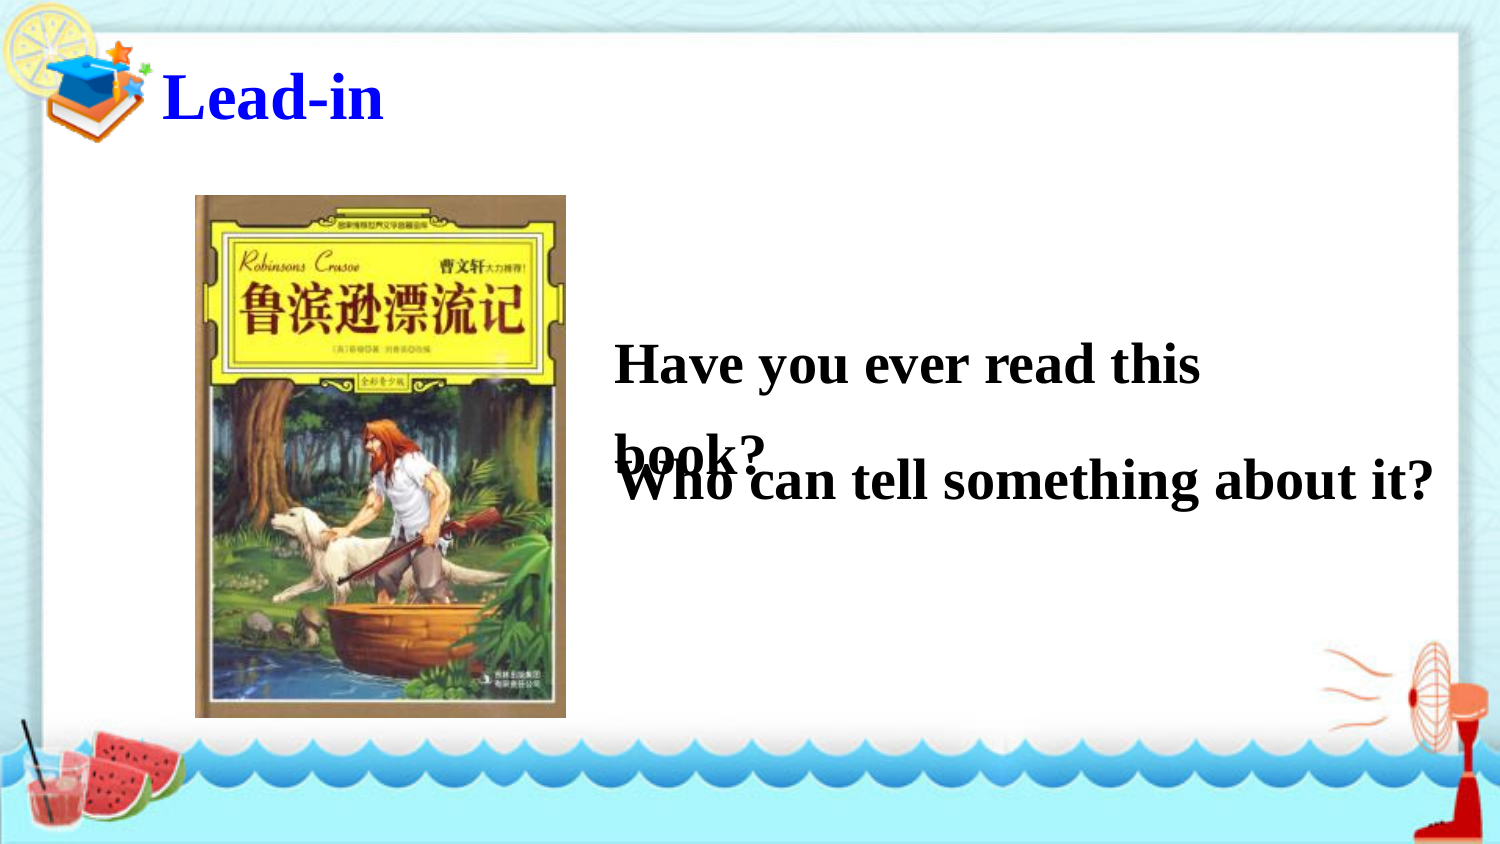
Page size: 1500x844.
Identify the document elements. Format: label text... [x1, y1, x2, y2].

text_box Lead-in [173, 54, 539, 142]
picture [0, 0, 1500, 844]
text_box Have you ever read this book? [599, 297, 1368, 412]
text_box Who can tell something about it? [599, 412, 1473, 519]
